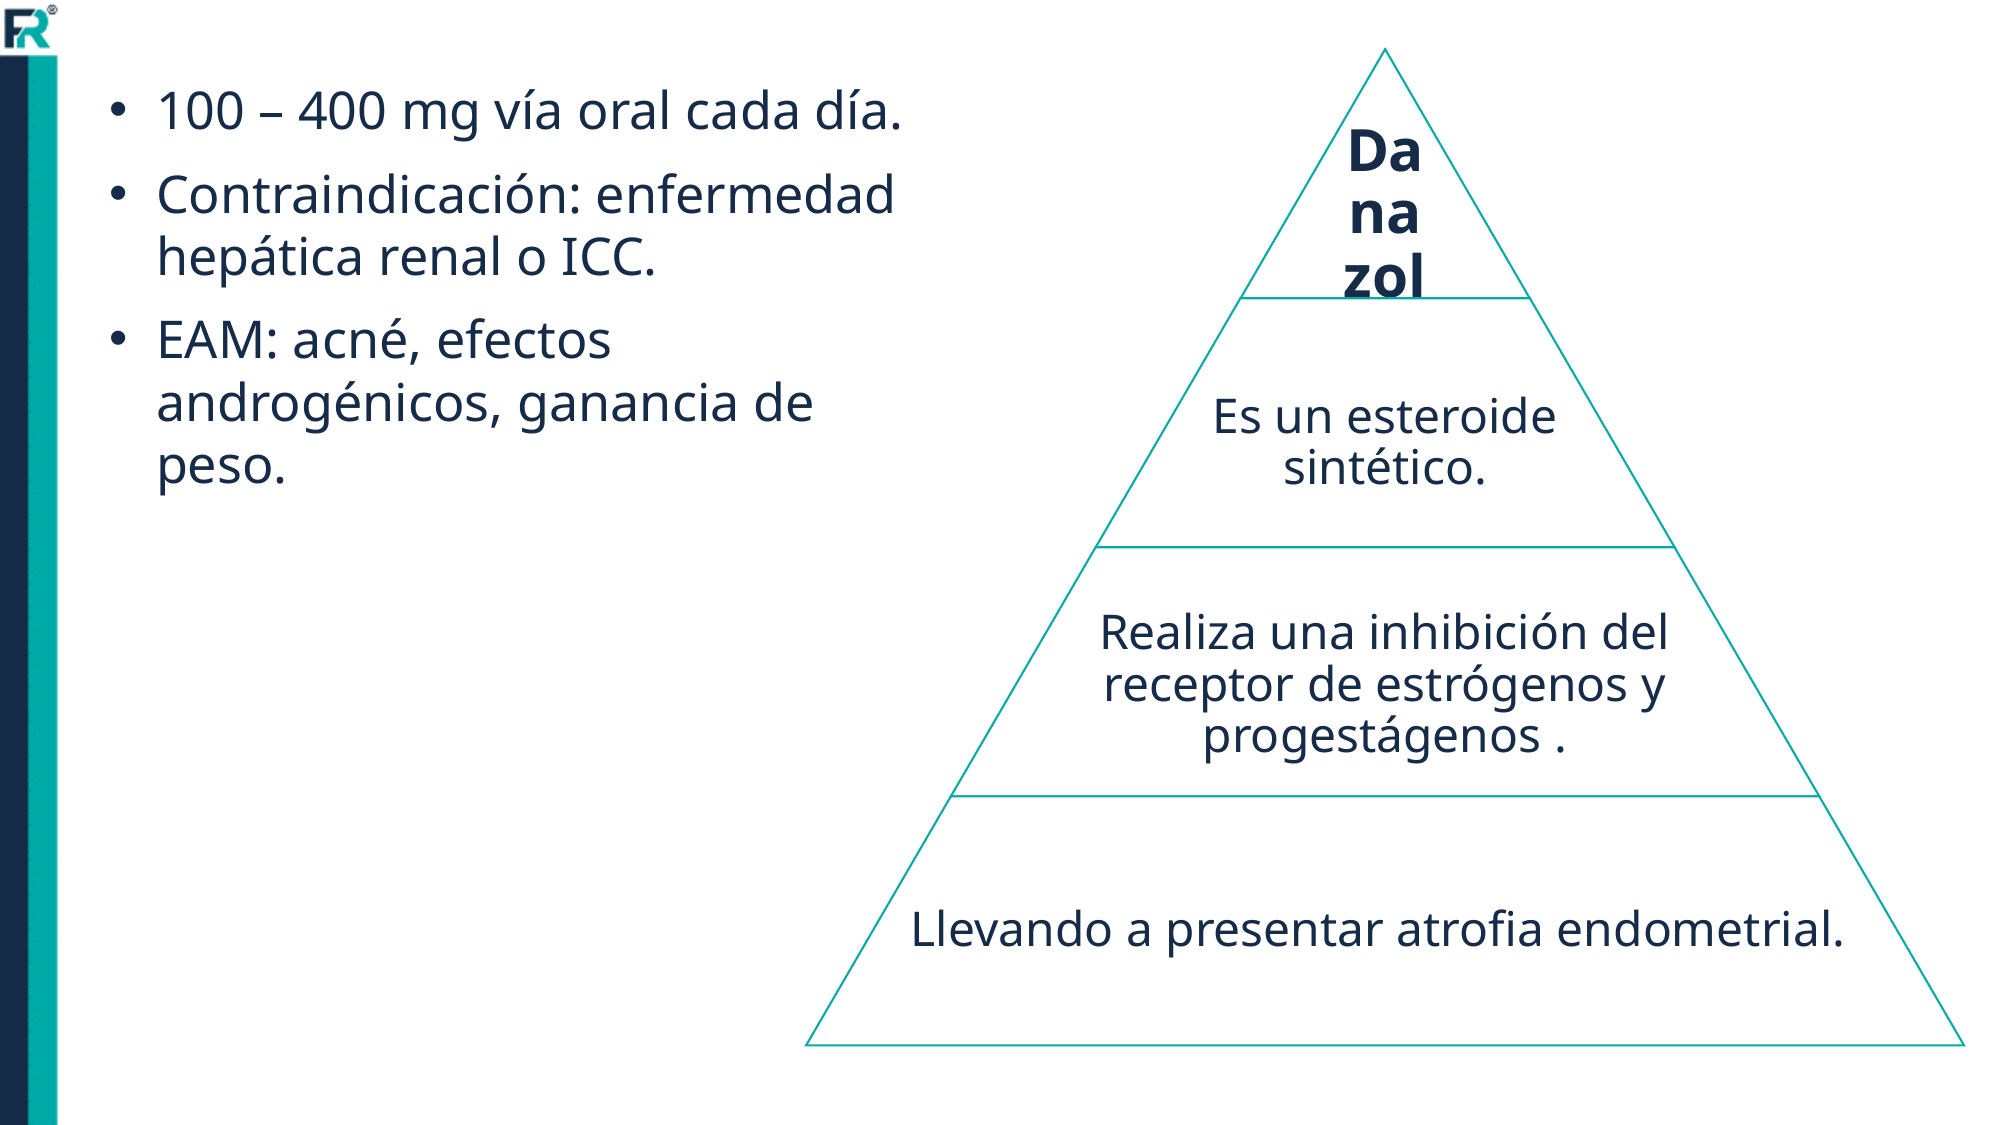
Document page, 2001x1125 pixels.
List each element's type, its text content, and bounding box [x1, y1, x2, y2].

picture [0, 0, 2001, 1125]
text_box 100 – 400 mg vía oral cada día. Contraindicación: enfermedad hepática renal o ICC. EAM: acné, efectos androgénicos, ganancia de peso. [94, 70, 806, 612]
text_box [806, 49, 1964, 1046]
